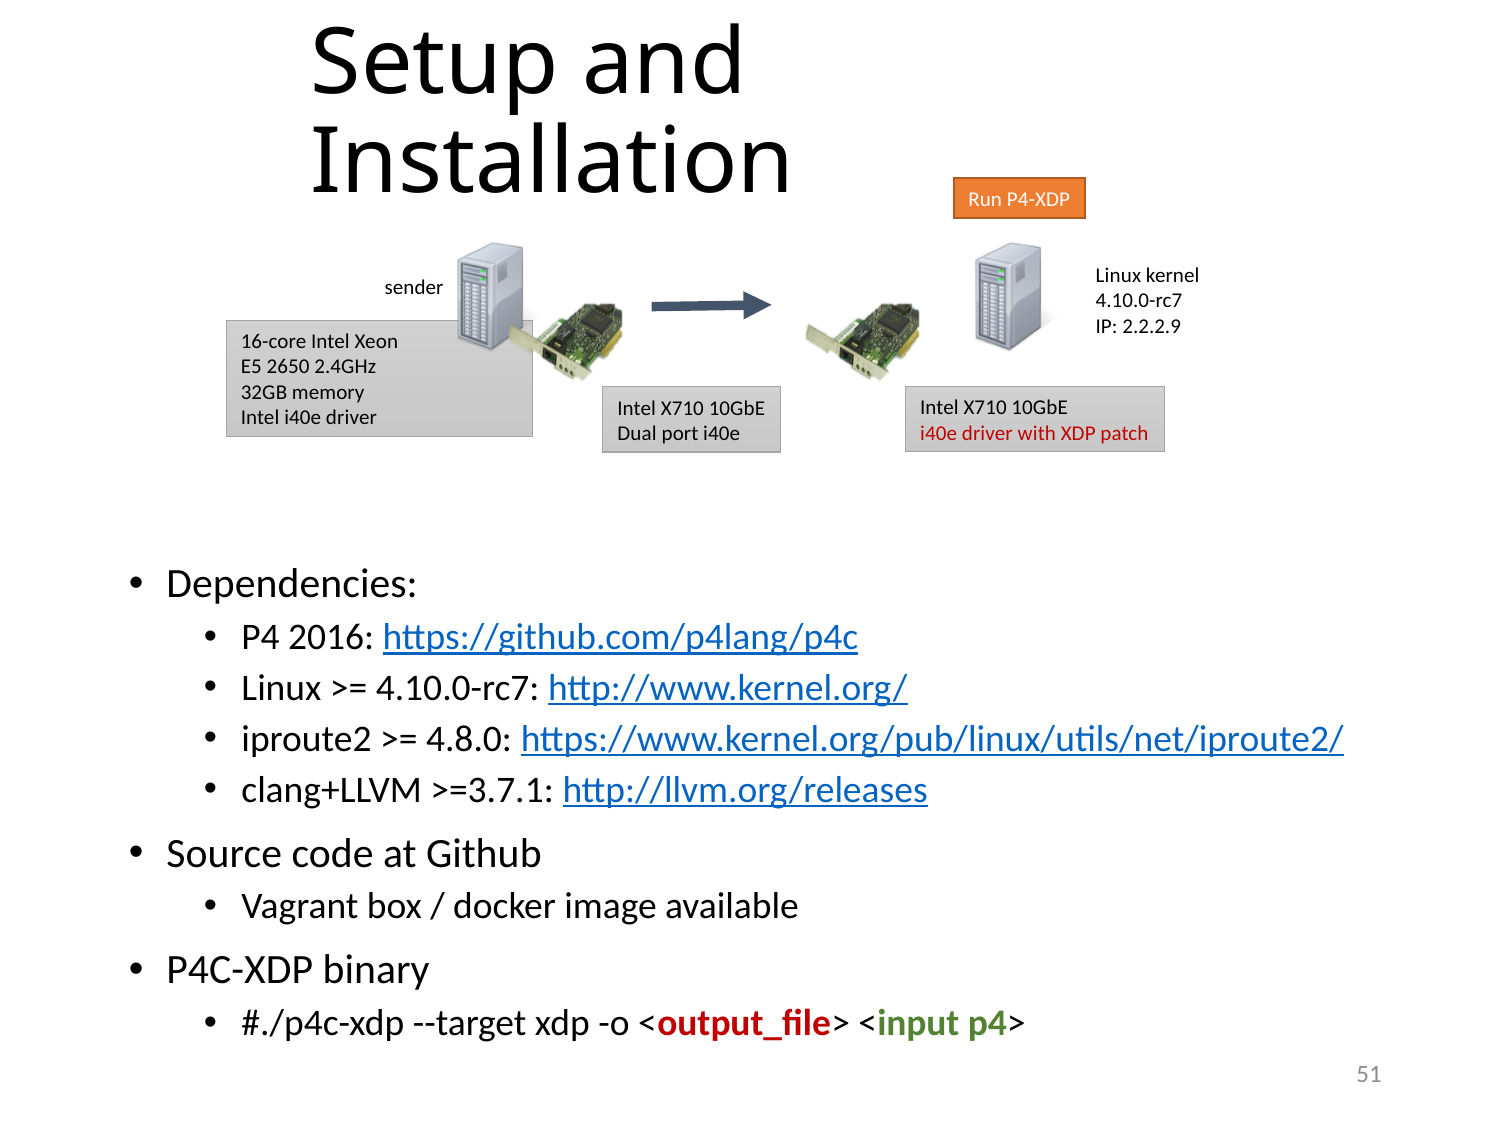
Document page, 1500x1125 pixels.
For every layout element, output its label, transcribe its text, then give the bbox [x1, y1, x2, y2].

list Dependencies: P4 2016: https://github.com/p4lang/p4c Linux >= 4.10.0-rc7: http://www.kernel.org/ iproute2 >= 4.8.0: https://www.kernel.org/pub/linux/utils/net/iproute2/ clang+LLVM >=3.7.1: http://llvm.org/releases Source code at Github Vagrant box / docker image available P4C-XDP binary #./p4c-xdp --target xdp -o <output_file> <input p4> [113, 554, 1386, 1110]
title Setup and Installation [295, 31, 1267, 195]
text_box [226, 178, 1238, 496]
slide_number 51 [1059, 1042, 1397, 1103]
